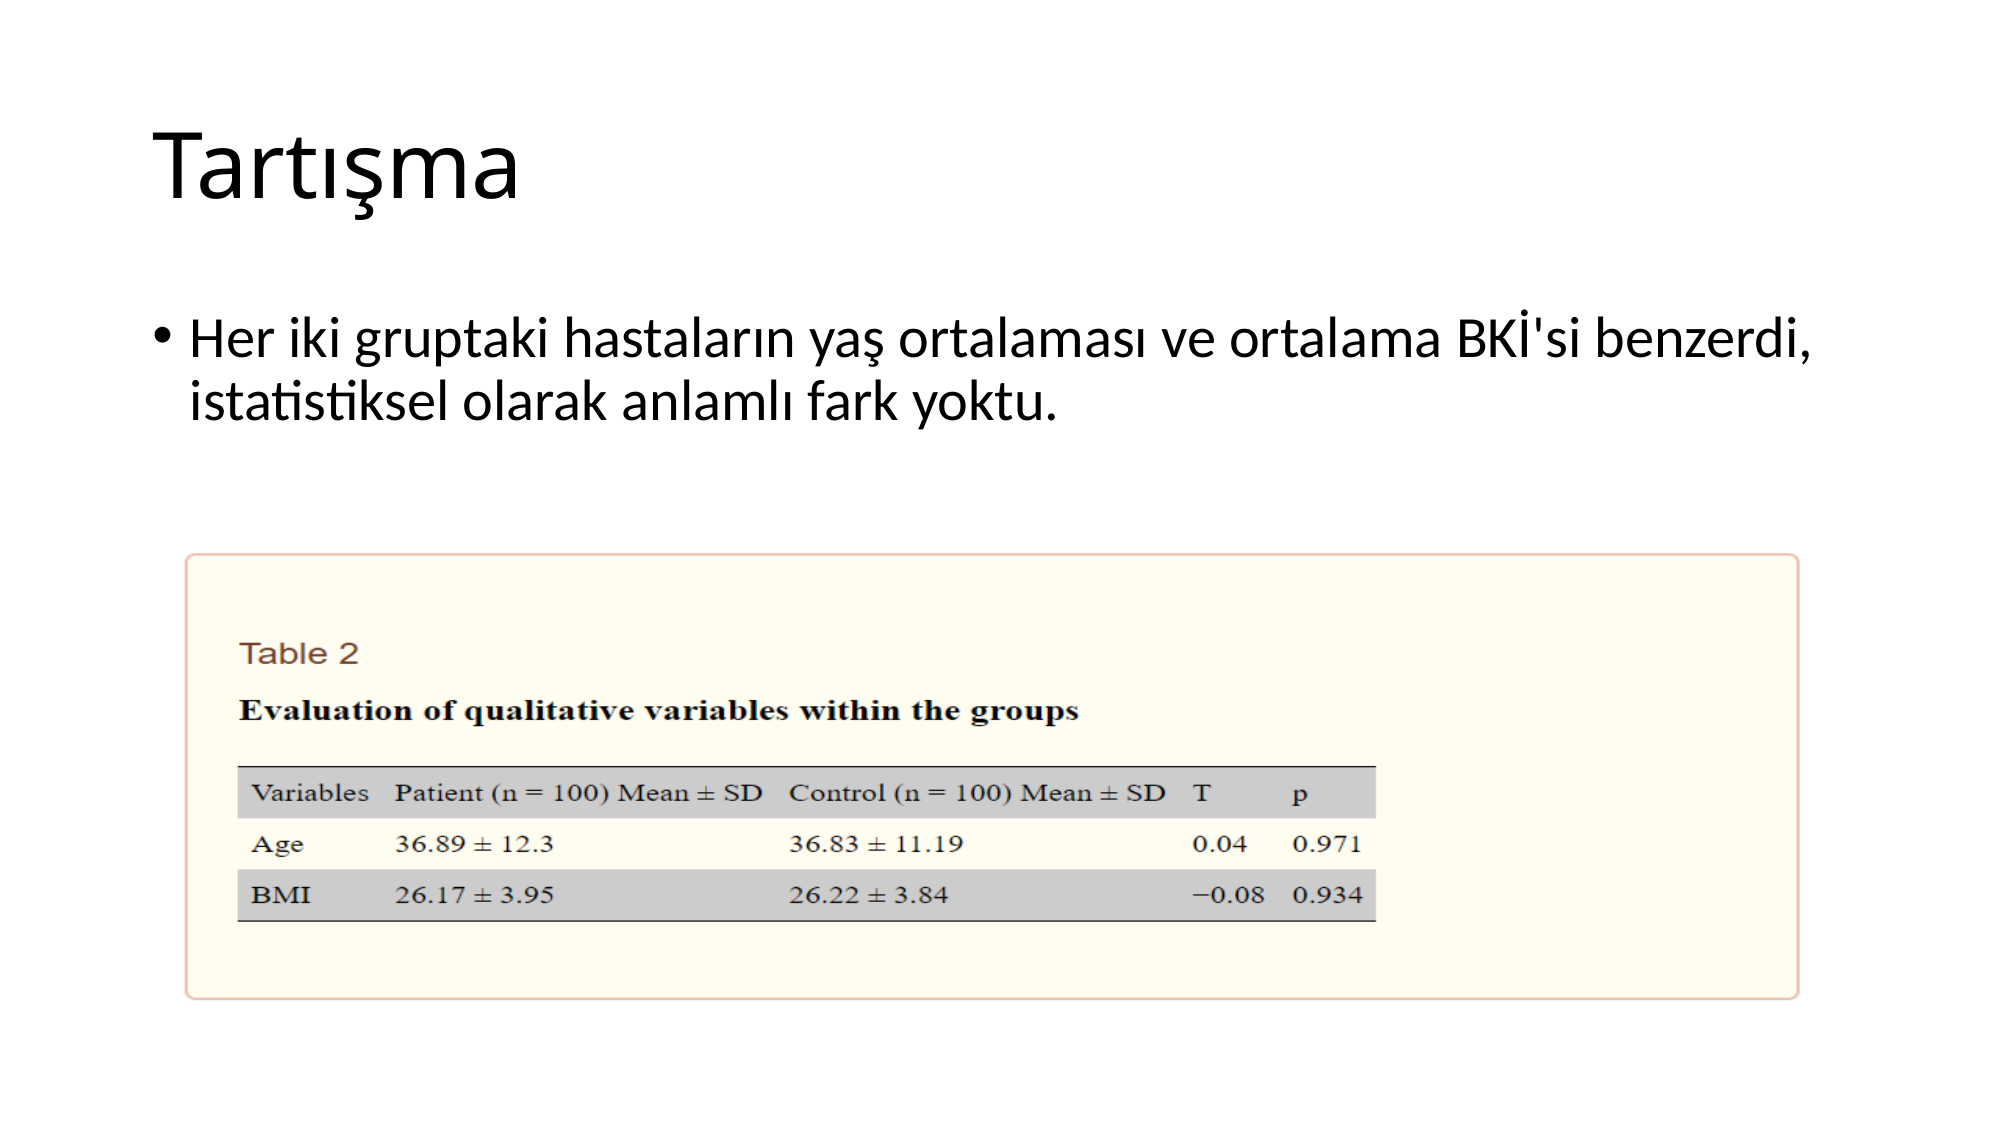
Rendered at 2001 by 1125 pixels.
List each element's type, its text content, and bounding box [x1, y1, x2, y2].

list Her iki gruptaki hastaların yaş ortalaması ve ortalama BKİ'si benzerdi, istatistiksel olarak anlamlı fark yoktu. [137, 299, 1863, 1014]
picture [174, 537, 1825, 1014]
title Tartışma [137, 59, 1863, 278]
